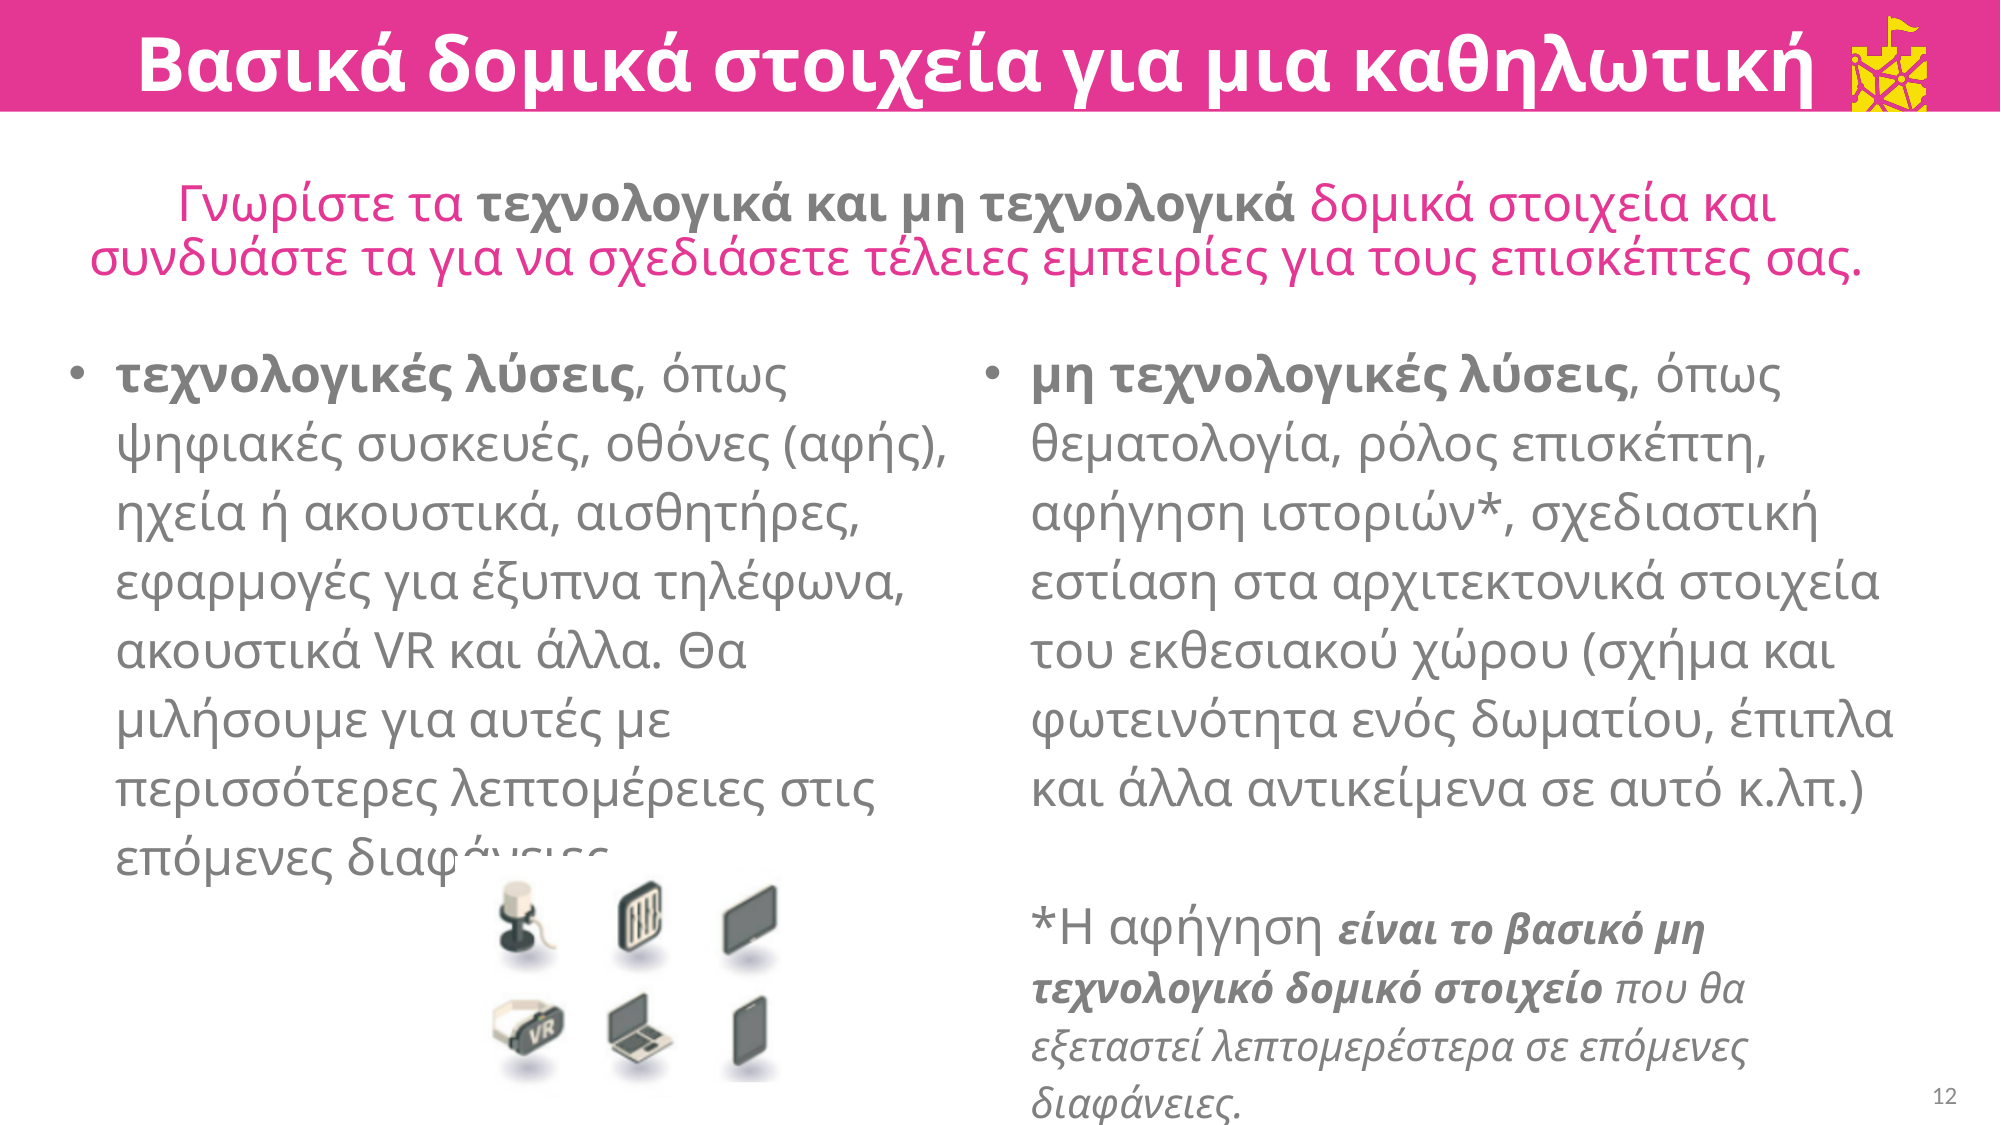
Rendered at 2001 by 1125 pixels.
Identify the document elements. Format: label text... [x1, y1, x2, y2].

text_box Βασικά δομικά στοιχεία για μια καθηλωτική εμπειρία [53, 0, 1901, 84]
picture [455, 856, 827, 1102]
list τεχνολογικές λύσεις, όπως ψηφιακές συσκευές, οθόνες (αφής), ηχεία ή ακουστικά, αισθητήρες, εφαρμογές για έξυπνα τηλέφωνα, ακουστικά VR και άλλα. Θα μιλήσουμε για αυτές με περισσότερες λεπτομέρειες στις επόμενες διαφάνειες. μη τεχνολογικές λύσεις, όπως θεματολογία, ρόλος επισκέπτη, αφήγηση ιστοριών*, σχεδιαστική εστίαση στα αρχιτεκτονικά στοιχεία του εκθεσιακού χώρου (σχήμα και φωτεινότητα ενός δωματίου, έπιπλα και άλλα αντικείμενα σε αυτό κ.λπ.) *Η αφήγηση είναι το βασικό μη τεχνολογικό δομικό στοιχείο που θα εξεταστεί λεπτομερέστερα σε επόμενες διαφάνειες. [53, 326, 1915, 1059]
slide_number 12 [1266, 1076, 1973, 1114]
list Γνωρίστε τα τεχνολογικά και μη τεχνολογικά δομικά στοιχεία και συνδυάστε τα για να σχεδιάσετε τέλειες εμπειρίες για τους επισκέπτες σας. [53, 126, 1901, 236]
picture [1834, 15, 1948, 112]
